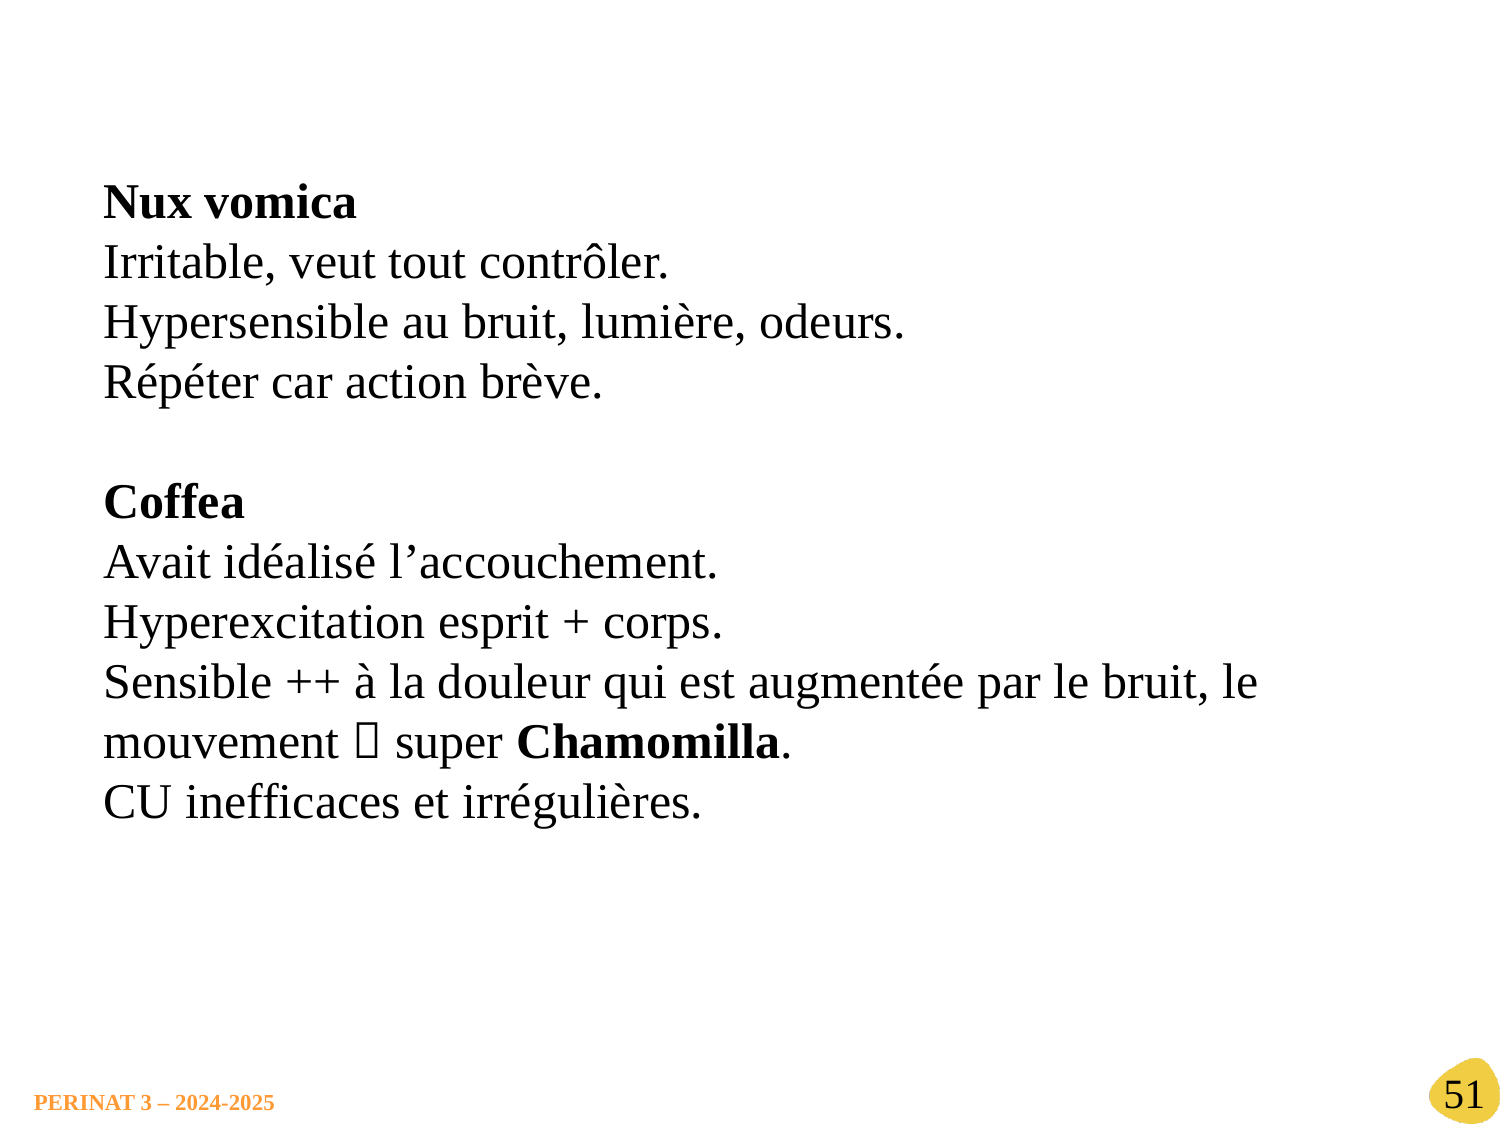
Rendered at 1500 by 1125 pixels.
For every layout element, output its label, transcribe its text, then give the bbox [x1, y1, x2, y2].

picture [1423, 1057, 1500, 1125]
list Nux vomica Irritable, veut tout contrôler. Hypersensible au bruit, lumière, odeurs. Répéter car action brève. Coffea Avait idéalisé l’accouchement. Hyperexcitation esprit + corps. Sensible ++ à la douleur qui est augmentée par le bruit, le mouvement  super Chamomilla. CU inefficaces et irrégulières. [88, 160, 1436, 835]
